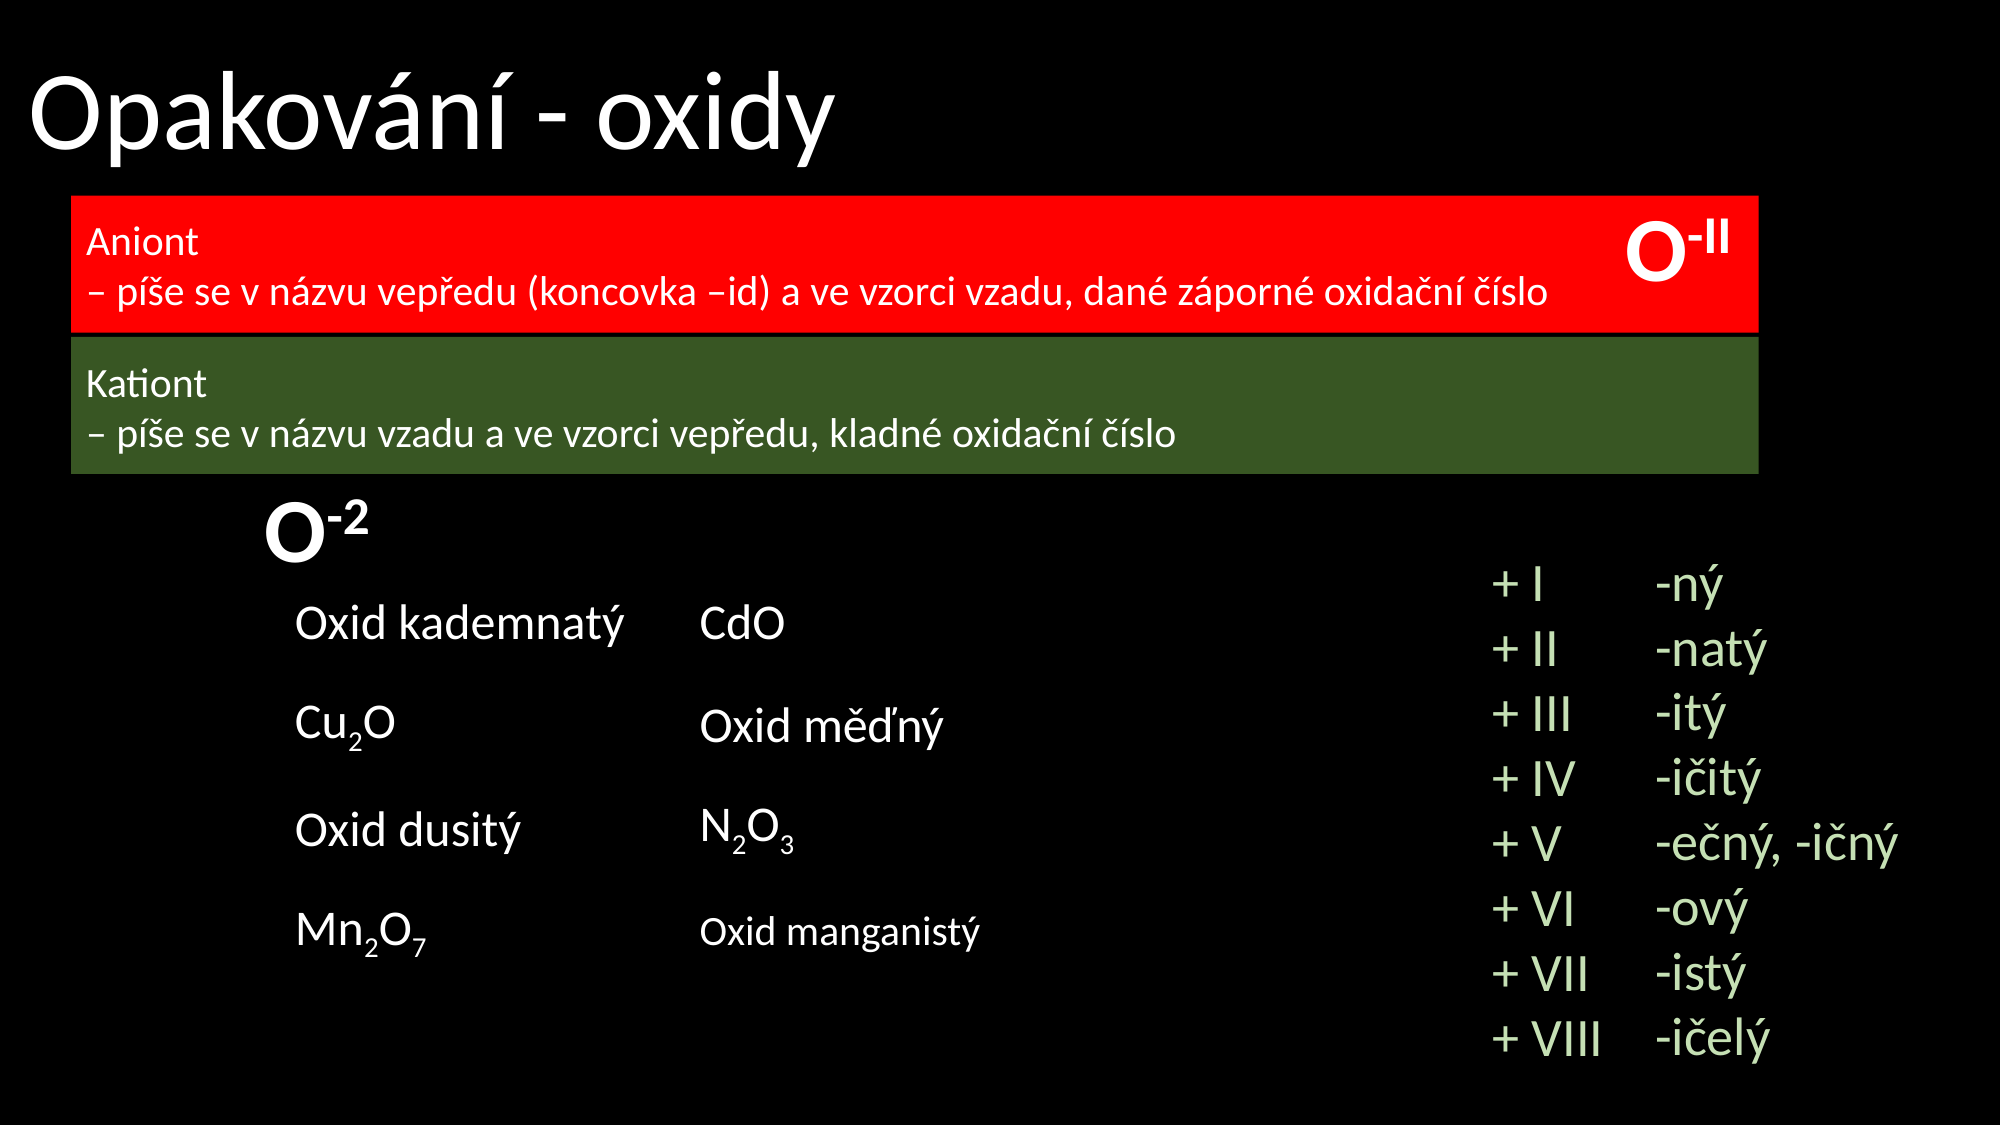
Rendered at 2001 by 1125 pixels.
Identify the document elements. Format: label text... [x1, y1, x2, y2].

text_box + I + II + III + IV + V + VI + VII + VIII [1477, 541, 1639, 1073]
text_box Opakování - oxidy [13, 12, 1515, 197]
text_box Aniont – píše se v názvu vepředu (koncovka –id) a ve vzorci vzadu, dané záporné oxidační číslo [70, 195, 1760, 334]
text_box Mn2O7 [279, 877, 684, 982]
text_box O-2 [249, 456, 412, 594]
text_box Oxid měďný [684, 670, 1001, 773]
text_box N2O3 [684, 773, 1001, 876]
text_box Kationt – píše se v názvu vzadu a ve vzorci vepředu, kladné oxidační číslo [70, 336, 1760, 475]
text_box Oxid dusitý [279, 773, 684, 877]
text_box Oxid kademnatý [279, 567, 684, 670]
text_box Oxid manganistý [684, 876, 1001, 982]
text_box Cu2O [279, 670, 684, 773]
text_box O-II [1609, 170, 1859, 319]
text_box -ný -natý -itý -ičitý -ečný, -ičný -ový -istý -ičelý [1639, 540, 1921, 1073]
text_box CdO [684, 566, 1001, 670]
